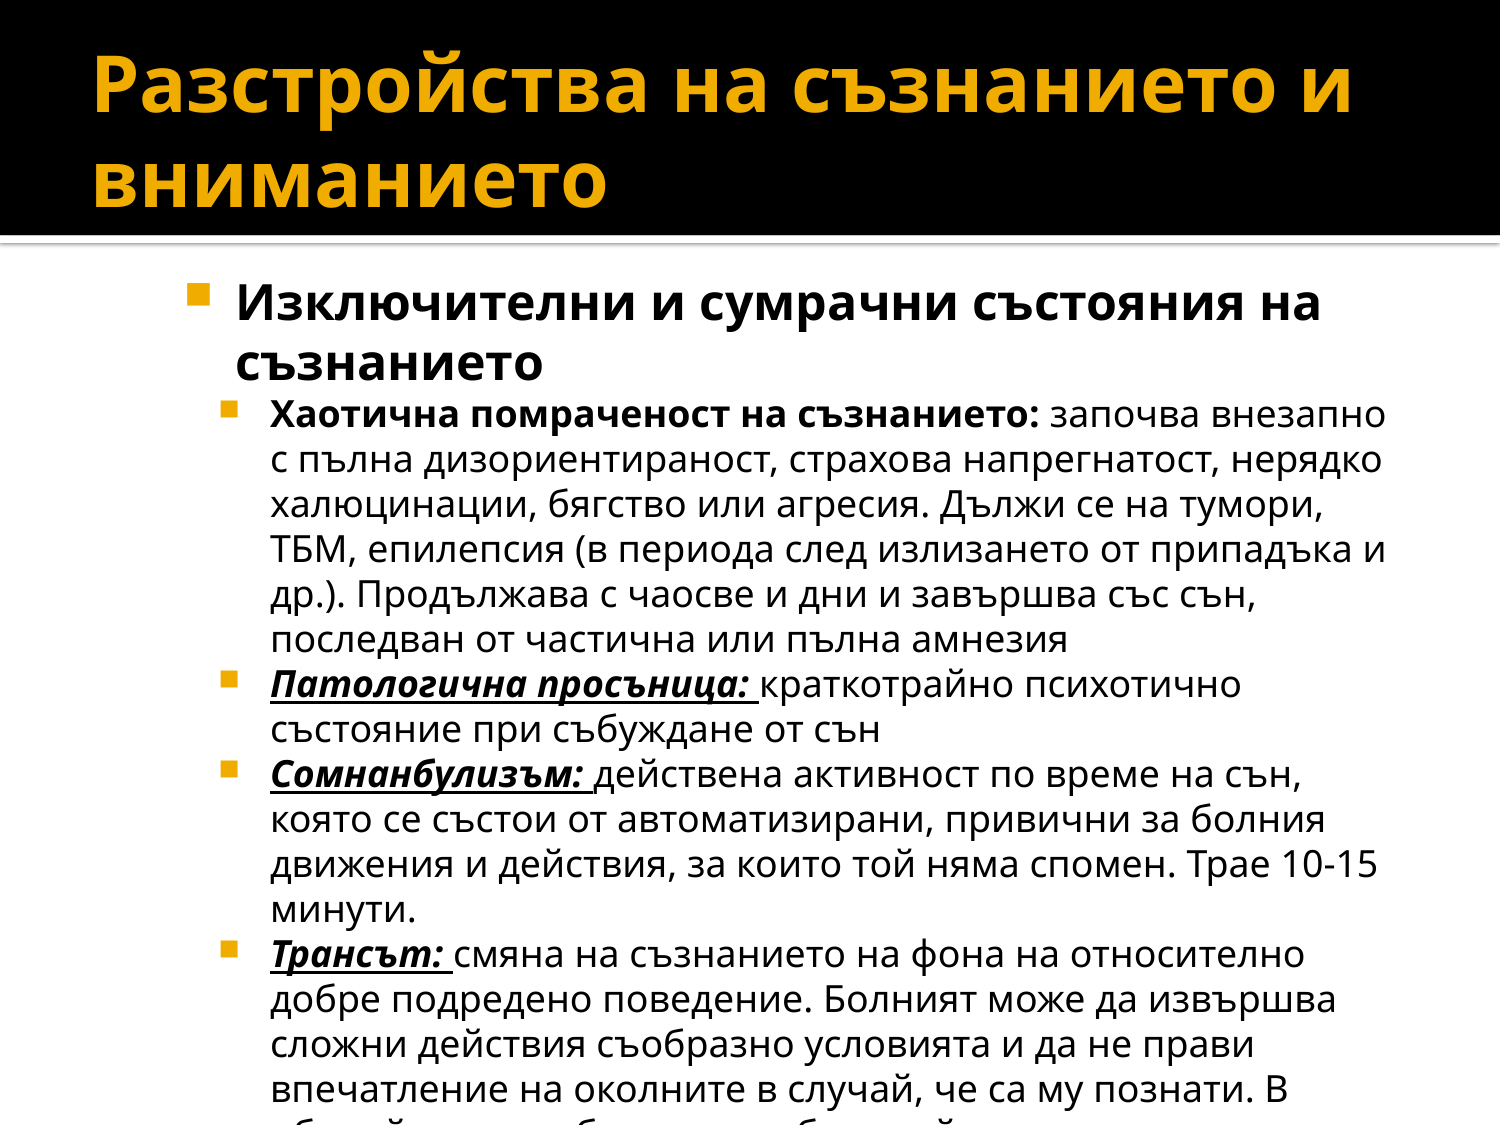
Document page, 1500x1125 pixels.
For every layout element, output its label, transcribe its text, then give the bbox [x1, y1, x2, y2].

title Разстройства на съзнанието и вниманието [75, 25, 1425, 231]
list Изключителни и сумрачни състояния на съзнанието Хаотична помраченост на съзнанието: започва внезапно с пълна дизориентираност, страхова напрегнатост, нерядко халюцинации, бягство или агресия. Дължи се на тумори, ТБМ, епилепсия (в периода след излизането от припадъка и др.). Продължава с чаосве и дни и завършва със сън, последван от частична или пълна амнезия Патологична просъница: краткотрайно психотично състояние при събуждане от сън Сомнанбулизъм: действена активност по време на сън, която се състои от автоматизирани, привични за болния движения и действия, за които той няма спомен. Трае 10-15 минути. Трансът: смяна на съзнанието на фона на относително добре подредено поведение. Болният може да извършва сложни действия съобразно условията и да не прави впечатление на околните в случай, че са му познати. В обичайната си обстановка обаче той се проявява като различен от преди трансовото състояние. Последва се от пълна амнезия. Среща се предимно при епилепсия и органични поражения на ЦНС. [75, 255, 1425, 1050]
